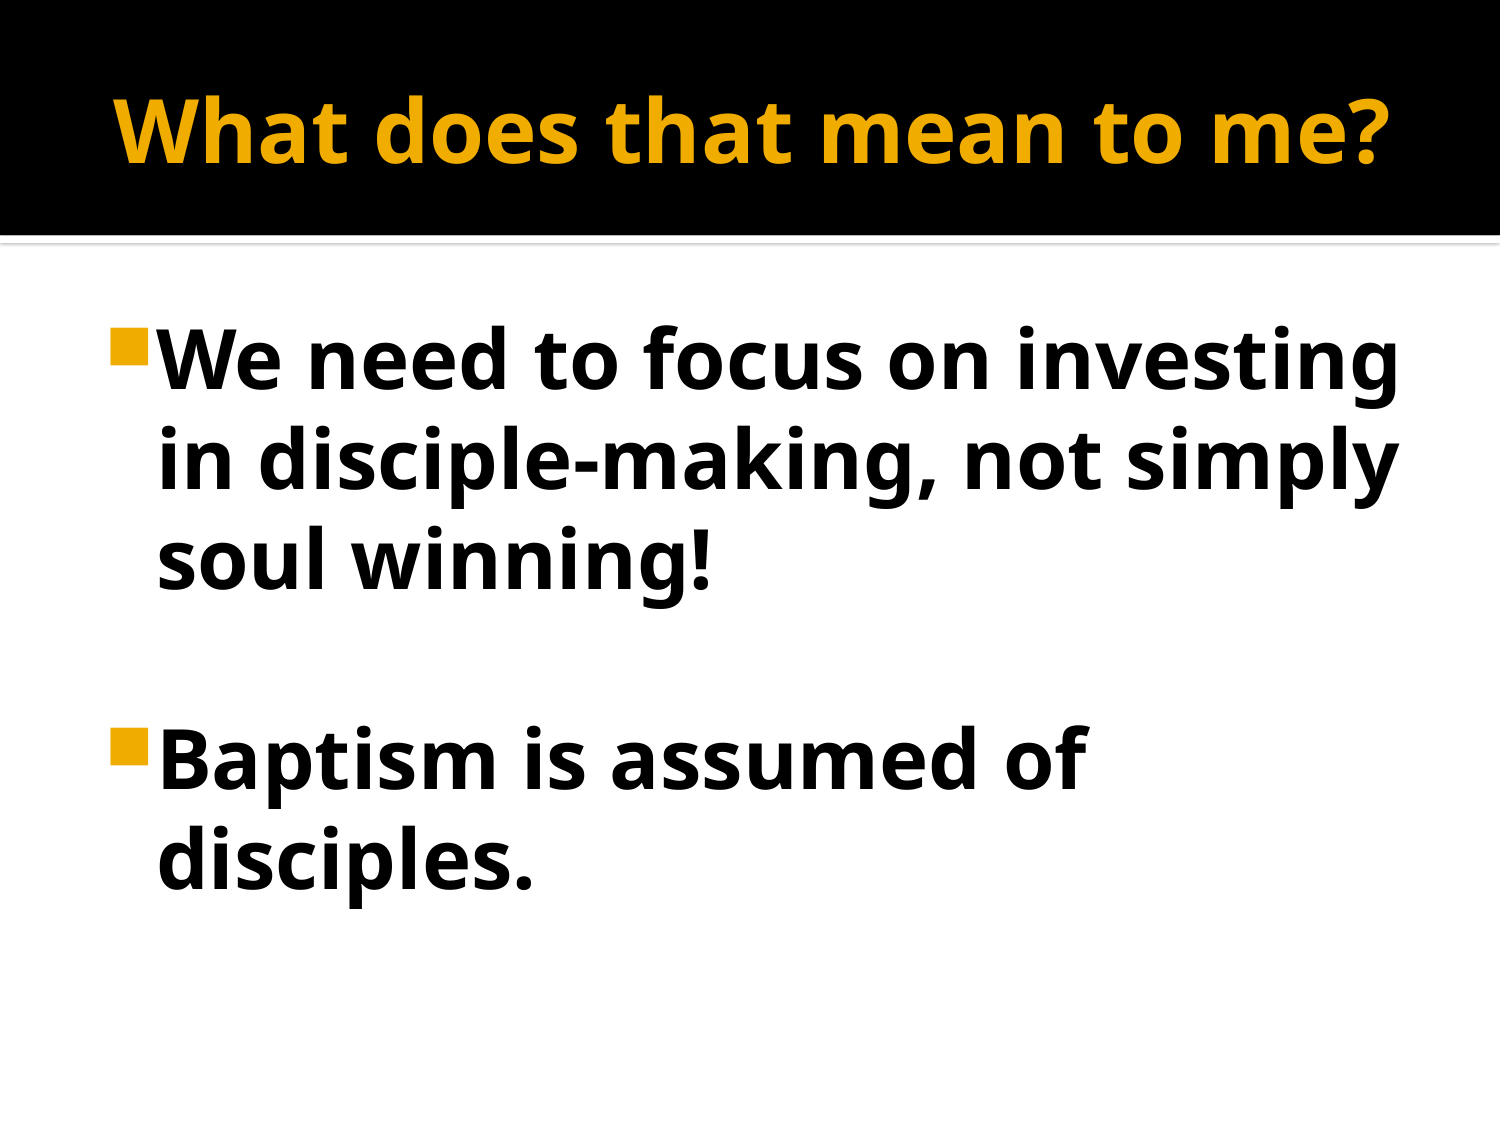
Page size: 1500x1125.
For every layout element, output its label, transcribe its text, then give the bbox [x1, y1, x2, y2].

list We need to focus on investing in disciple-making, not simply soul winning! Baptism is assumed of disciples. [75, 291, 1425, 1050]
title What does that mean to me? [75, 25, 1425, 231]
